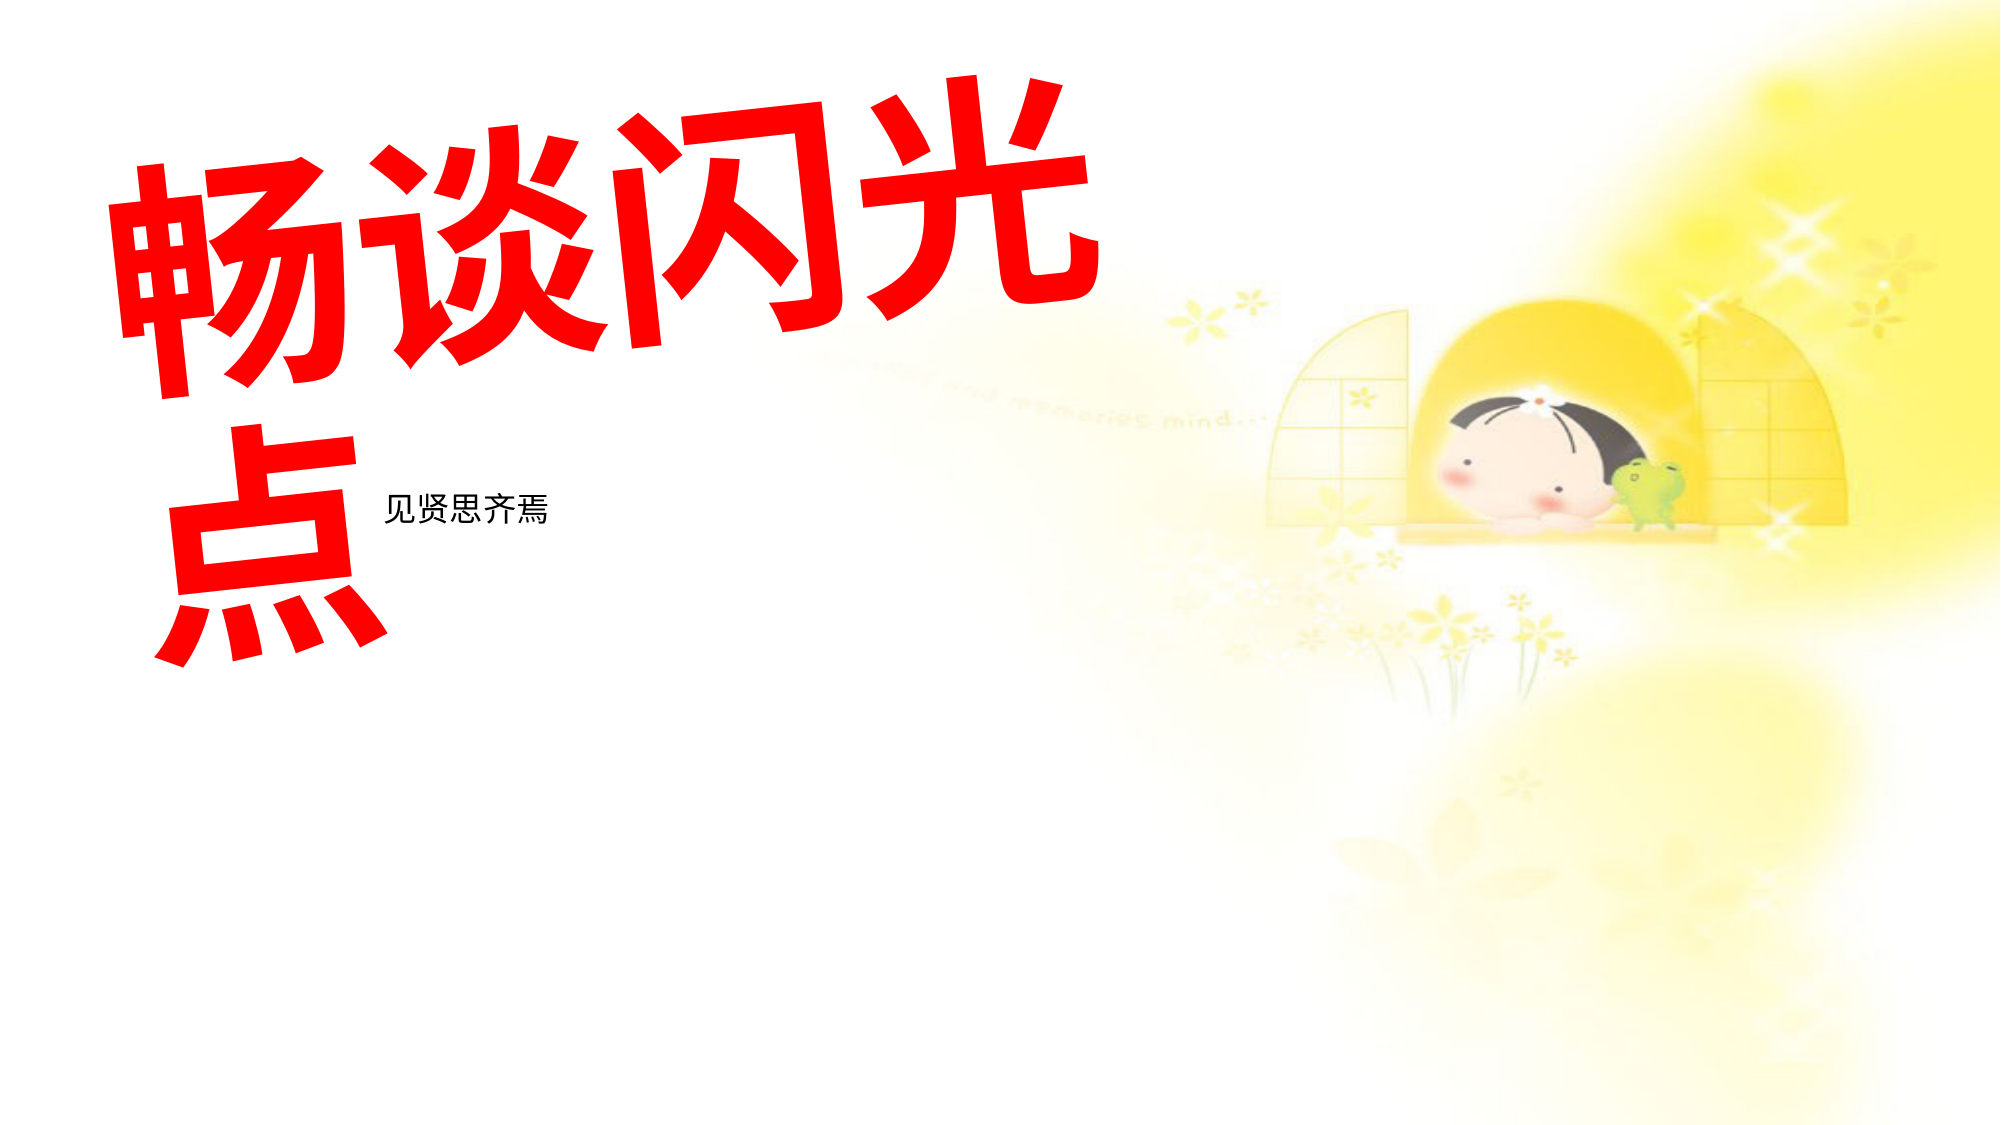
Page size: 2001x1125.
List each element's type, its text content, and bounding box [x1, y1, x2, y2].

title 畅谈闪光点 [94, 193, 1267, 555]
list 见贤思齐焉 [368, 484, 1620, 740]
picture [0, 0, 2001, 1125]
